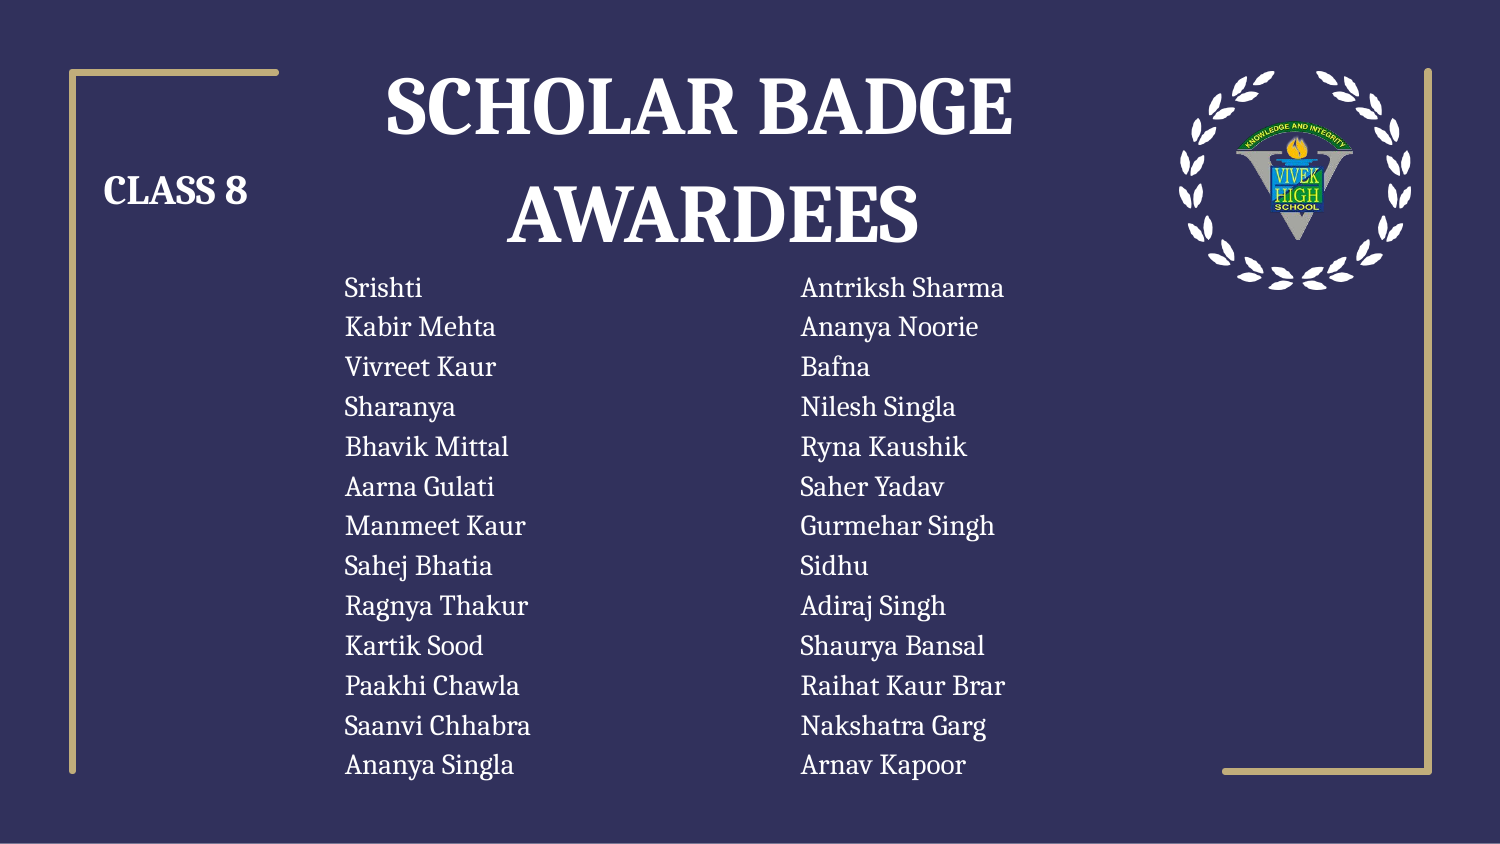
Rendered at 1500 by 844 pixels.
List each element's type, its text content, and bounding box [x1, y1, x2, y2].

text_box Antriksh Sharma Ananya Noorie Bafna Nilesh Singla Ryna Kaushik Saher Yadav Gurmehar Singh Sidhu Adiraj Singh Shaurya Bansal Raihat Kaur Brar Nakshatra Garg Arnav Kapoor [798, 261, 1163, 781]
title SCHOLAR BADGE AWARDEES [385, 30, 1115, 260]
text_box Srishti Kabir Mehta Vivreet Kaur Sharanya Bhavik Mittal Aarna Gulati Manmeet Kaur Sahej Bhatia Ragnya Thakur Kartik Sood Paakhi Chawla Saanvi Chhabra Ananya Singla [342, 261, 608, 821]
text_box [1179, 71, 1411, 290]
text_box CLASS 8 [101, 160, 278, 213]
